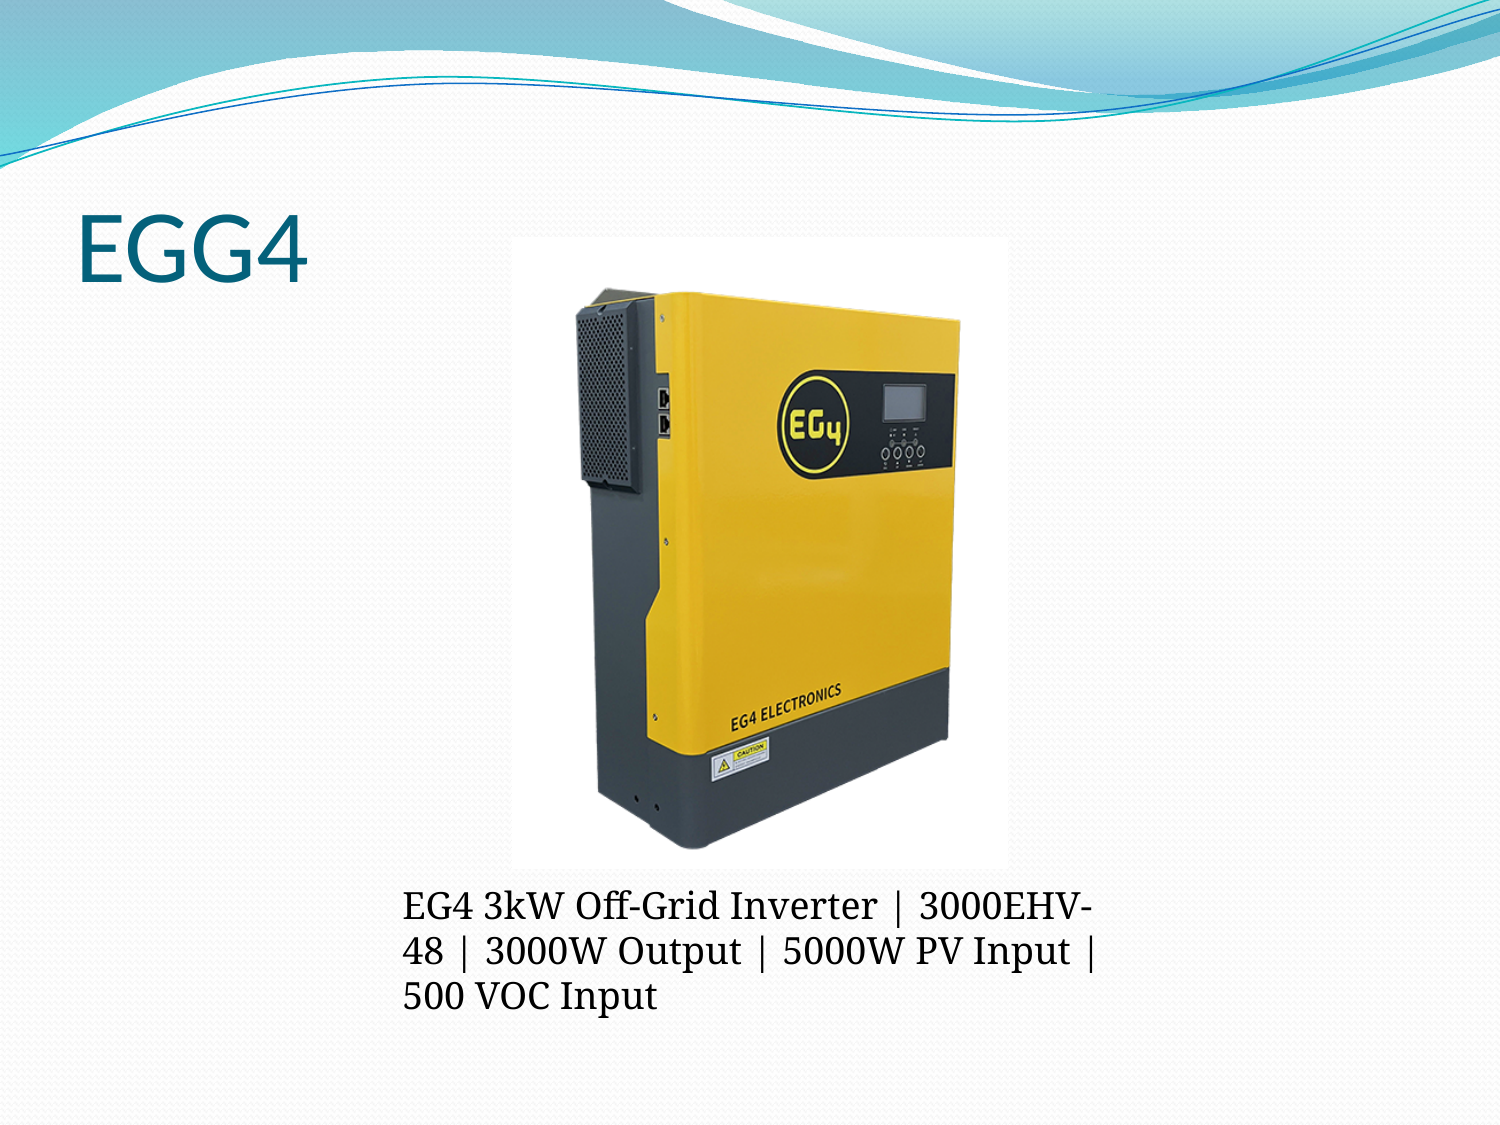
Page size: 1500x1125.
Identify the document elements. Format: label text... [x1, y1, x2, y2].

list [512, 237, 1008, 869]
title EGG4 [75, 115, 1425, 303]
text_box EG4 3kW Off-Grid Inverter | 3000EHV-48 | 3000W Output | 5000W PV Input | 500 VOC Input [387, 874, 1138, 1025]
